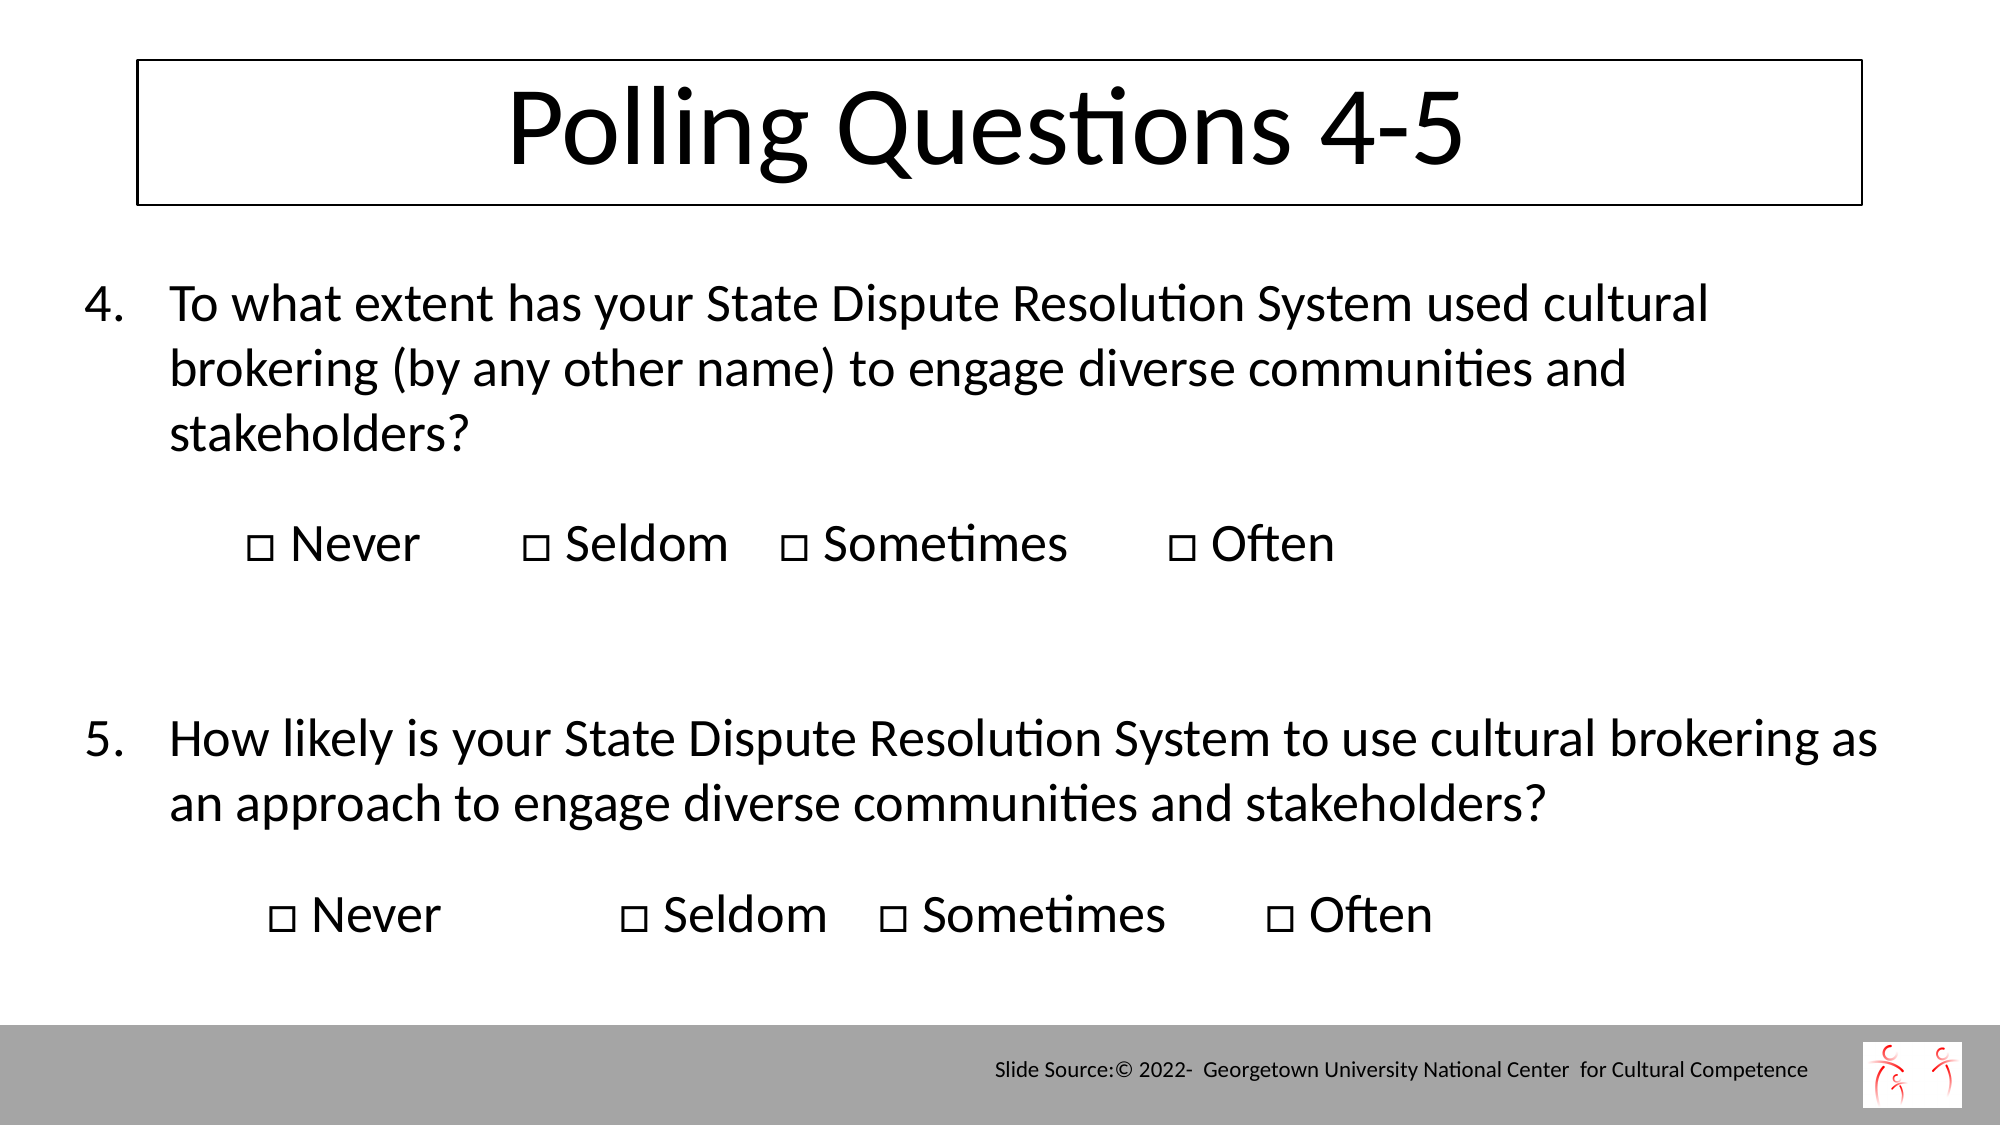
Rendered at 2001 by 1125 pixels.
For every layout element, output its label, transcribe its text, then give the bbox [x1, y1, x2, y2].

text_box To what extent has your State Dispute Resolution System used cultural brokering (by any other name) to engage diverse communities and stakeholders? □ Never □ Seldom □ Sometimes □ Often How likely is your State Dispute Resolution System to use cultural brokering as an approach to engage diverse communities and stakeholders? [69, 259, 1913, 991]
picture [1863, 1042, 1962, 1108]
title Polling Questions 4-5 [137, 59, 1863, 205]
text_box Slide Source:© 2022- Georgetown University National Center for Cultural Competence [912, 1047, 1825, 1091]
text_box □ Never □ Seldom □ Sometimes □ Often [242, 870, 1475, 951]
text_box [0, 1025, 2000, 1125]
